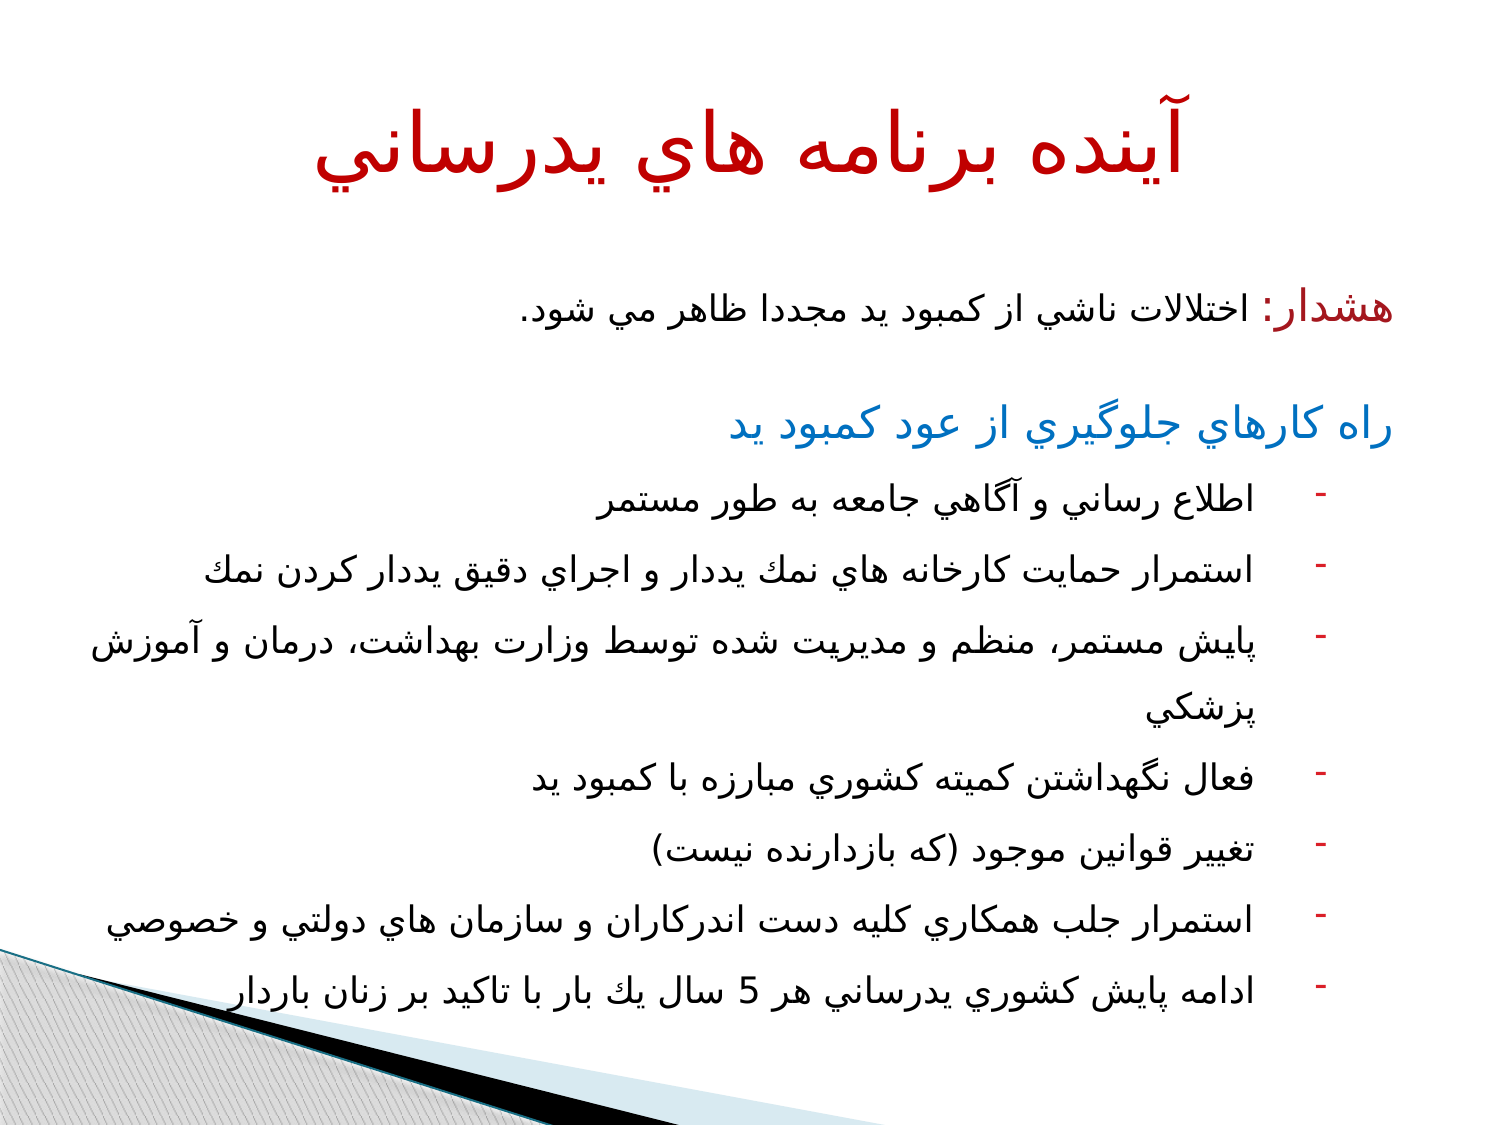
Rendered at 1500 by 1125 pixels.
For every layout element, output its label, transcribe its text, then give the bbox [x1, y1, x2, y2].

list هشدار: اختلالات ناشي از كمبود يد مجددا ظاهر مي شود. راه كارهاي جلوگيري از عود كمبود يد اطلاع رساني و آگاهي جامعه به طور مستمر استمرار حمايت كارخانه هاي نمك يددار و اجراي دقيق يددار كردن نمك پايش مستمر، منظم و مديريت شده توسط وزارت بهداشت، درمان و آموزش پزشكي فعال نگهداشتن كميته كشوري مبارزه با كمبود يد تغيير قوانين موجود (که بازدارنده نيست) استمرار جلب همكاري كليه دست اندركاران و سازمان هاي دولتي و خصوصي ادامه پايش كشوري يدرساني هر 5 سال يك بار با تاكيد بر زنان باردار [75, 243, 1425, 1090]
title آينده برنامه هاي يدرساني [75, 45, 1425, 233]
